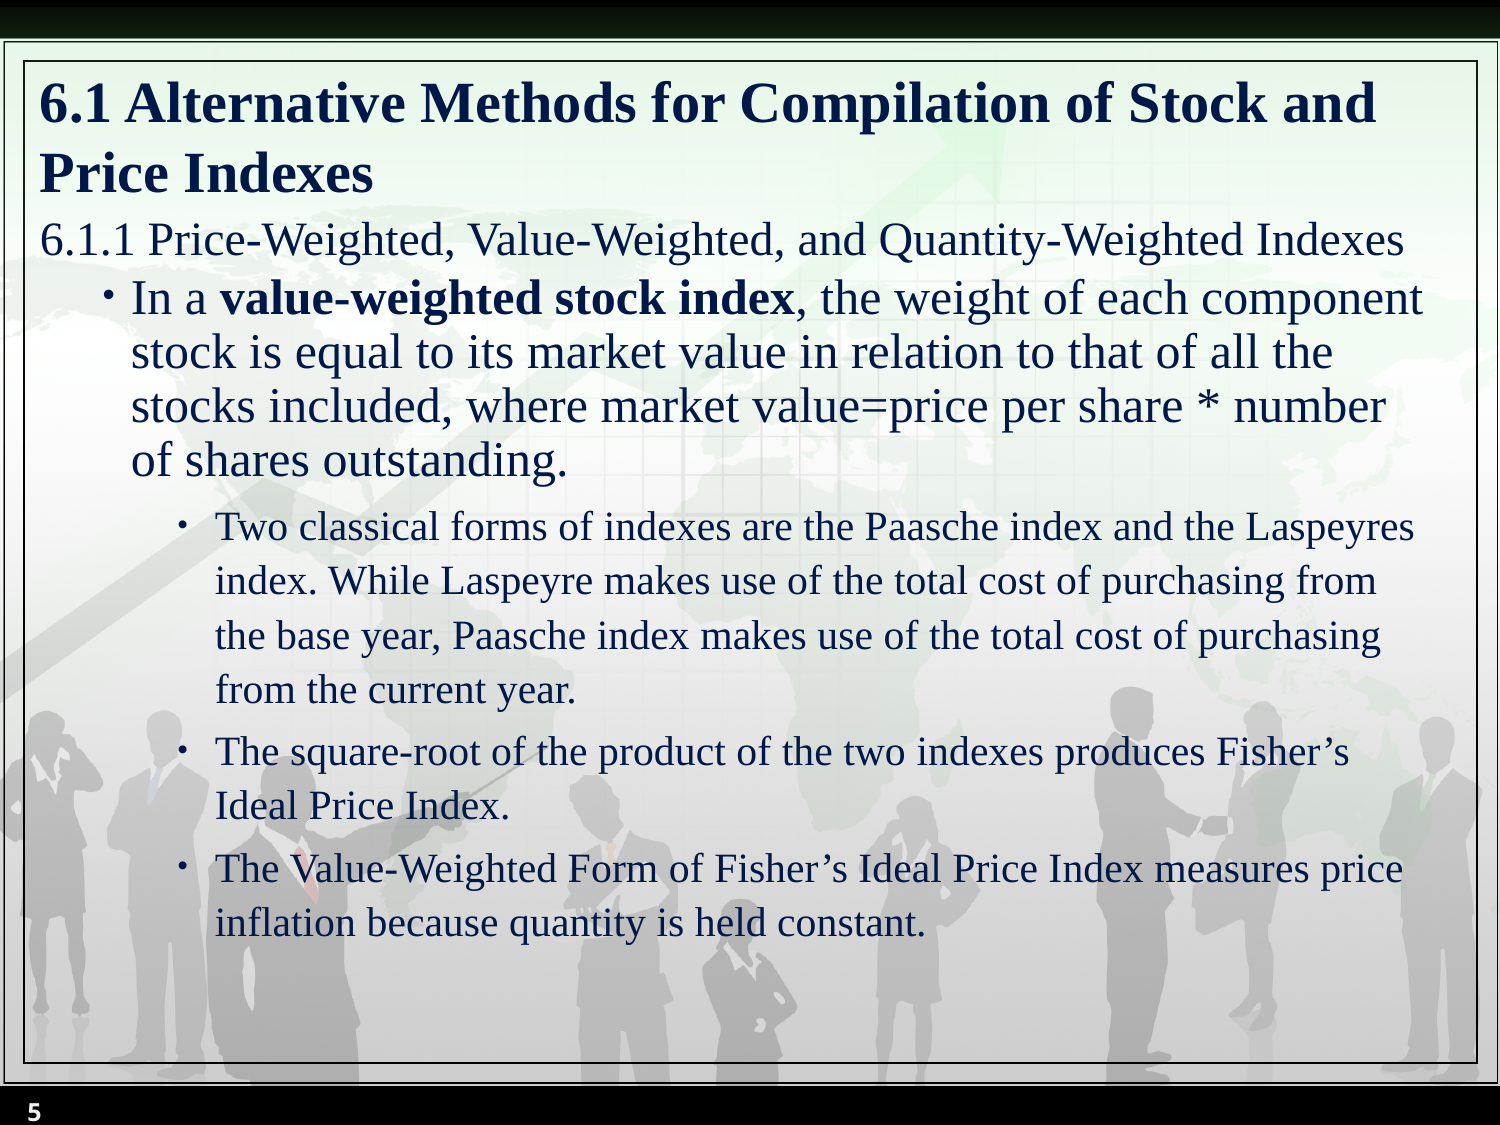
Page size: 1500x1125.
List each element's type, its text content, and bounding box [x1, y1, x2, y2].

title 6.1 Alternative Methods for Compilation of Stock and Price Indexes [24, 67, 1475, 200]
list 6.1.1 Price-Weighted, Value-Weighted, and Quantity-Weighted Indexes [24, 200, 1441, 278]
list In a value-weighted stock index, the weight of each component stock is equal to its market value in relation to that of all the stocks included, where market value=price per share * number of shares outstanding. Two classical forms of indexes are the Paasche index and the Laspeyres index. While Laspeyre makes use of the total cost of purchasing from the base year, Paasche index makes use of the total cost of purchasing from the current year. The square-root of the product of the two indexes produces Fisher’s Ideal Price Index. The Value-Weighted Form of Fisher’s Ideal Price Index measures price inflation because quantity is held constant. [87, 262, 1450, 1005]
slide_number 5 [12, 1088, 363, 1125]
picture [0, 0, 1500, 1125]
